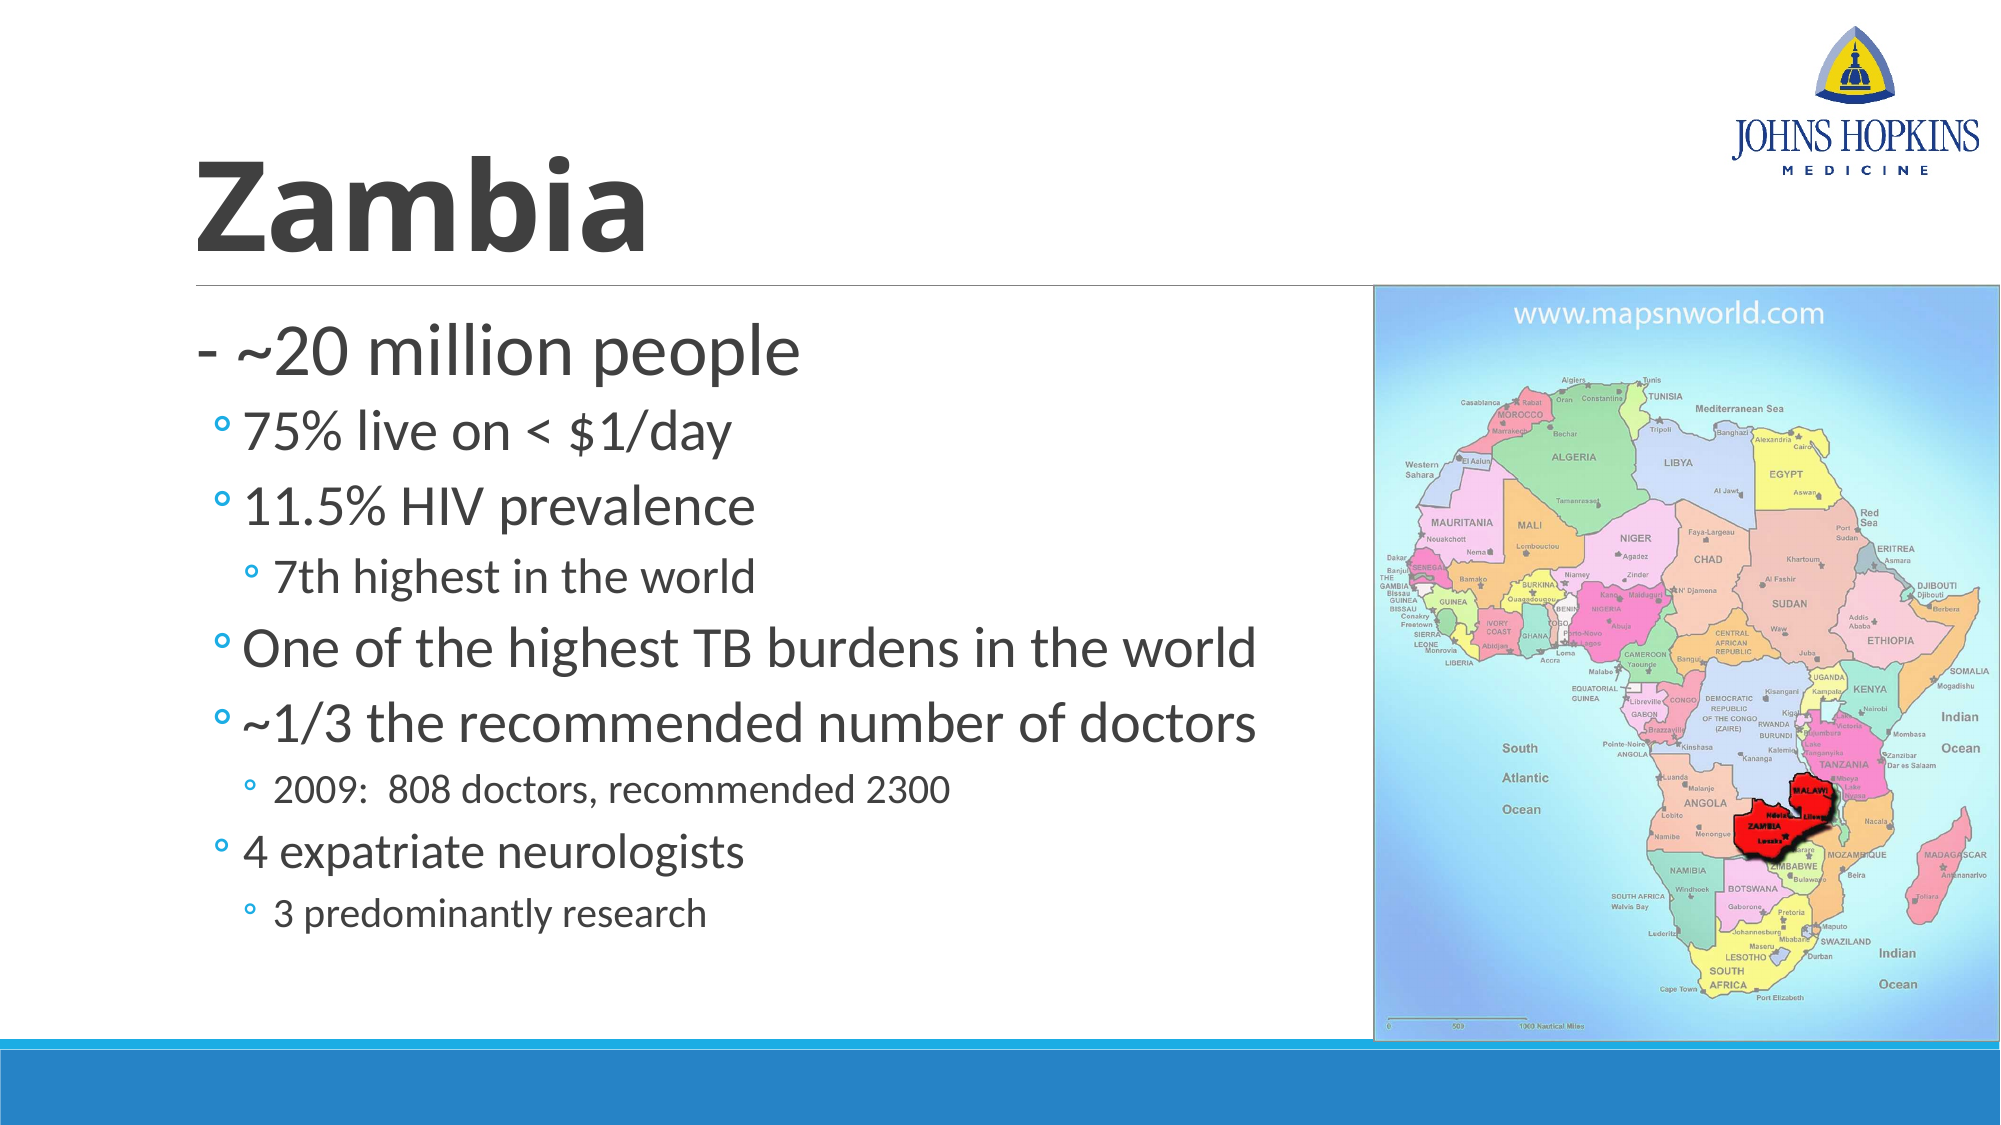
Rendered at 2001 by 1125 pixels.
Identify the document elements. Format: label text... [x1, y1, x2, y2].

picture [1713, 0, 2000, 206]
picture [1372, 284, 2000, 1042]
list - ~20 million people 75% live on < $1/day 11.5% HIV prevalence 7th highest in the world One of the highest TB burdens in the world ~1/3 the recommended number of doctors 2009: 808 doctors, recommended 2300 4 expatriate neurologists 3 predominantly research [180, 302, 1370, 1042]
title Zambia [180, 47, 1830, 285]
